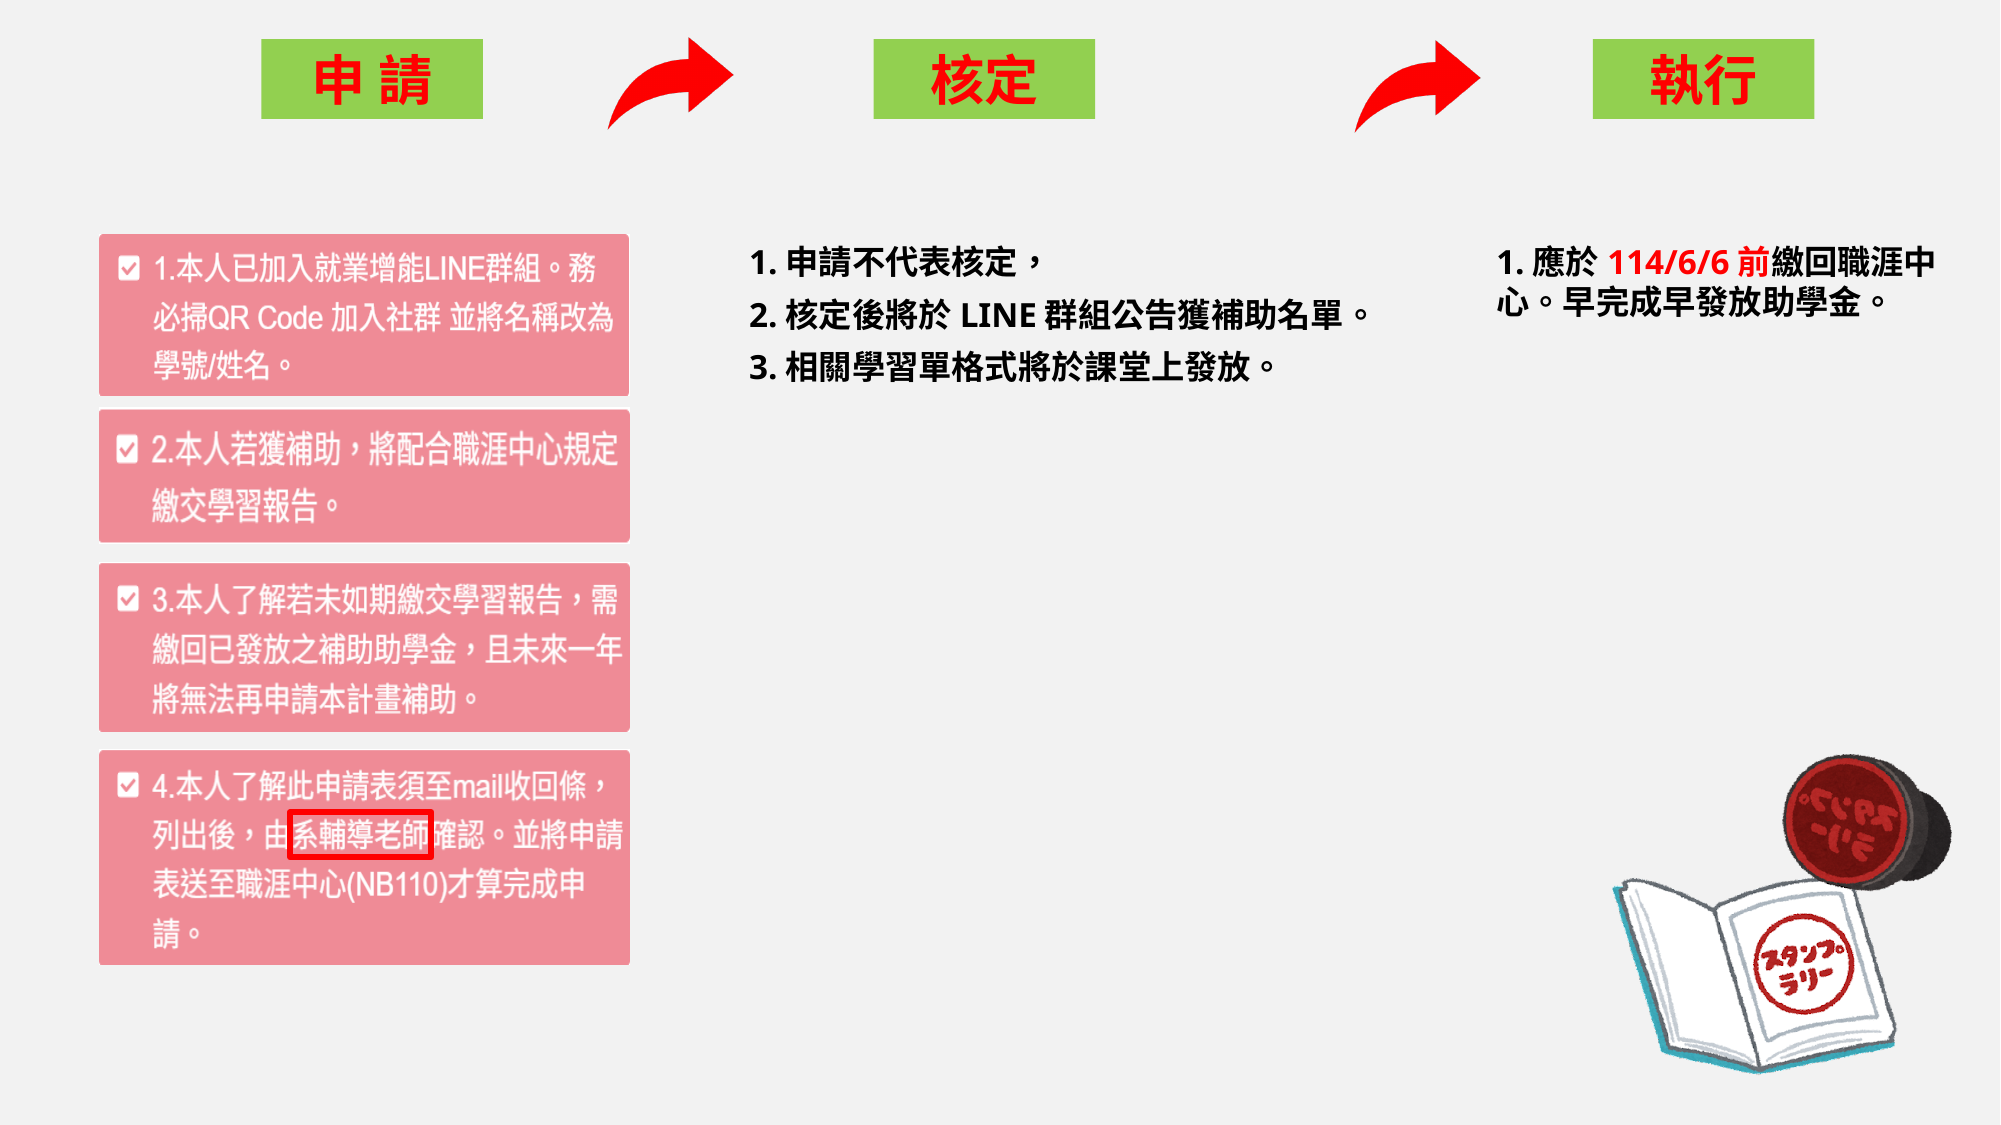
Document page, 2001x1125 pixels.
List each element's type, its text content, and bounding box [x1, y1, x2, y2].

picture [99, 562, 630, 732]
picture [1342, 10, 1493, 161]
text_box 核定 [873, 39, 1096, 119]
text_box 申 請 [261, 39, 483, 119]
text_box 1.應於114/6/6前繳回職涯中心。早完成早發放助學金。 [1481, 234, 1963, 329]
text_box 執行 [1592, 39, 1815, 119]
picture [595, 7, 746, 158]
picture [99, 749, 630, 965]
text_box 1.申請不代表核定， 2.核定後將於LINE群組公告獲補助名單。 3.相關學習單格式將於課堂上發放。 [734, 234, 1371, 394]
picture [1599, 731, 1963, 1093]
picture [99, 234, 630, 396]
picture [99, 407, 630, 544]
